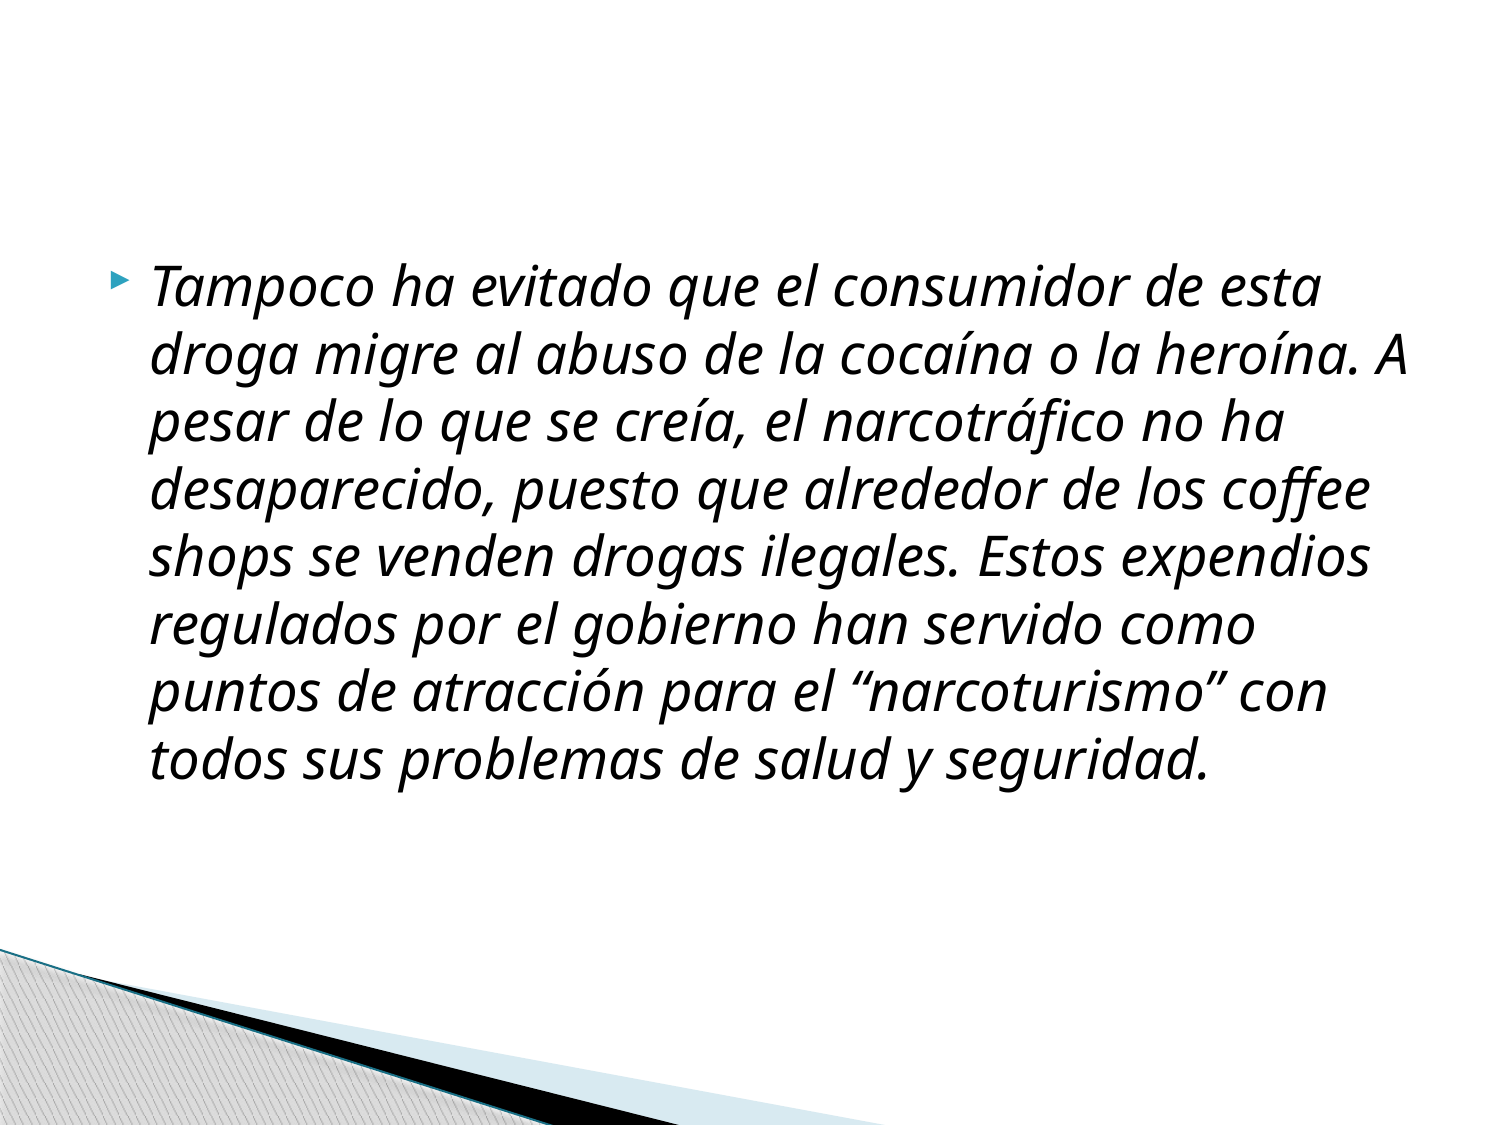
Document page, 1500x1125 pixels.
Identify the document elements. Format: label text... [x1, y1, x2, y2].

list Tampoco ha evitado que el consumidor de esta droga migre al abuso de la cocaína o la heroína. A pesar de lo que se creía, el narcotráfico no ha desaparecido, puesto que alrededor de los coffee shops se venden drogas ilegales. Estos expendios regulados por el gobierno han servido como puntos de atracción para el “narcoturismo” con todos sus problemas de salud y seguridad. [75, 243, 1425, 986]
